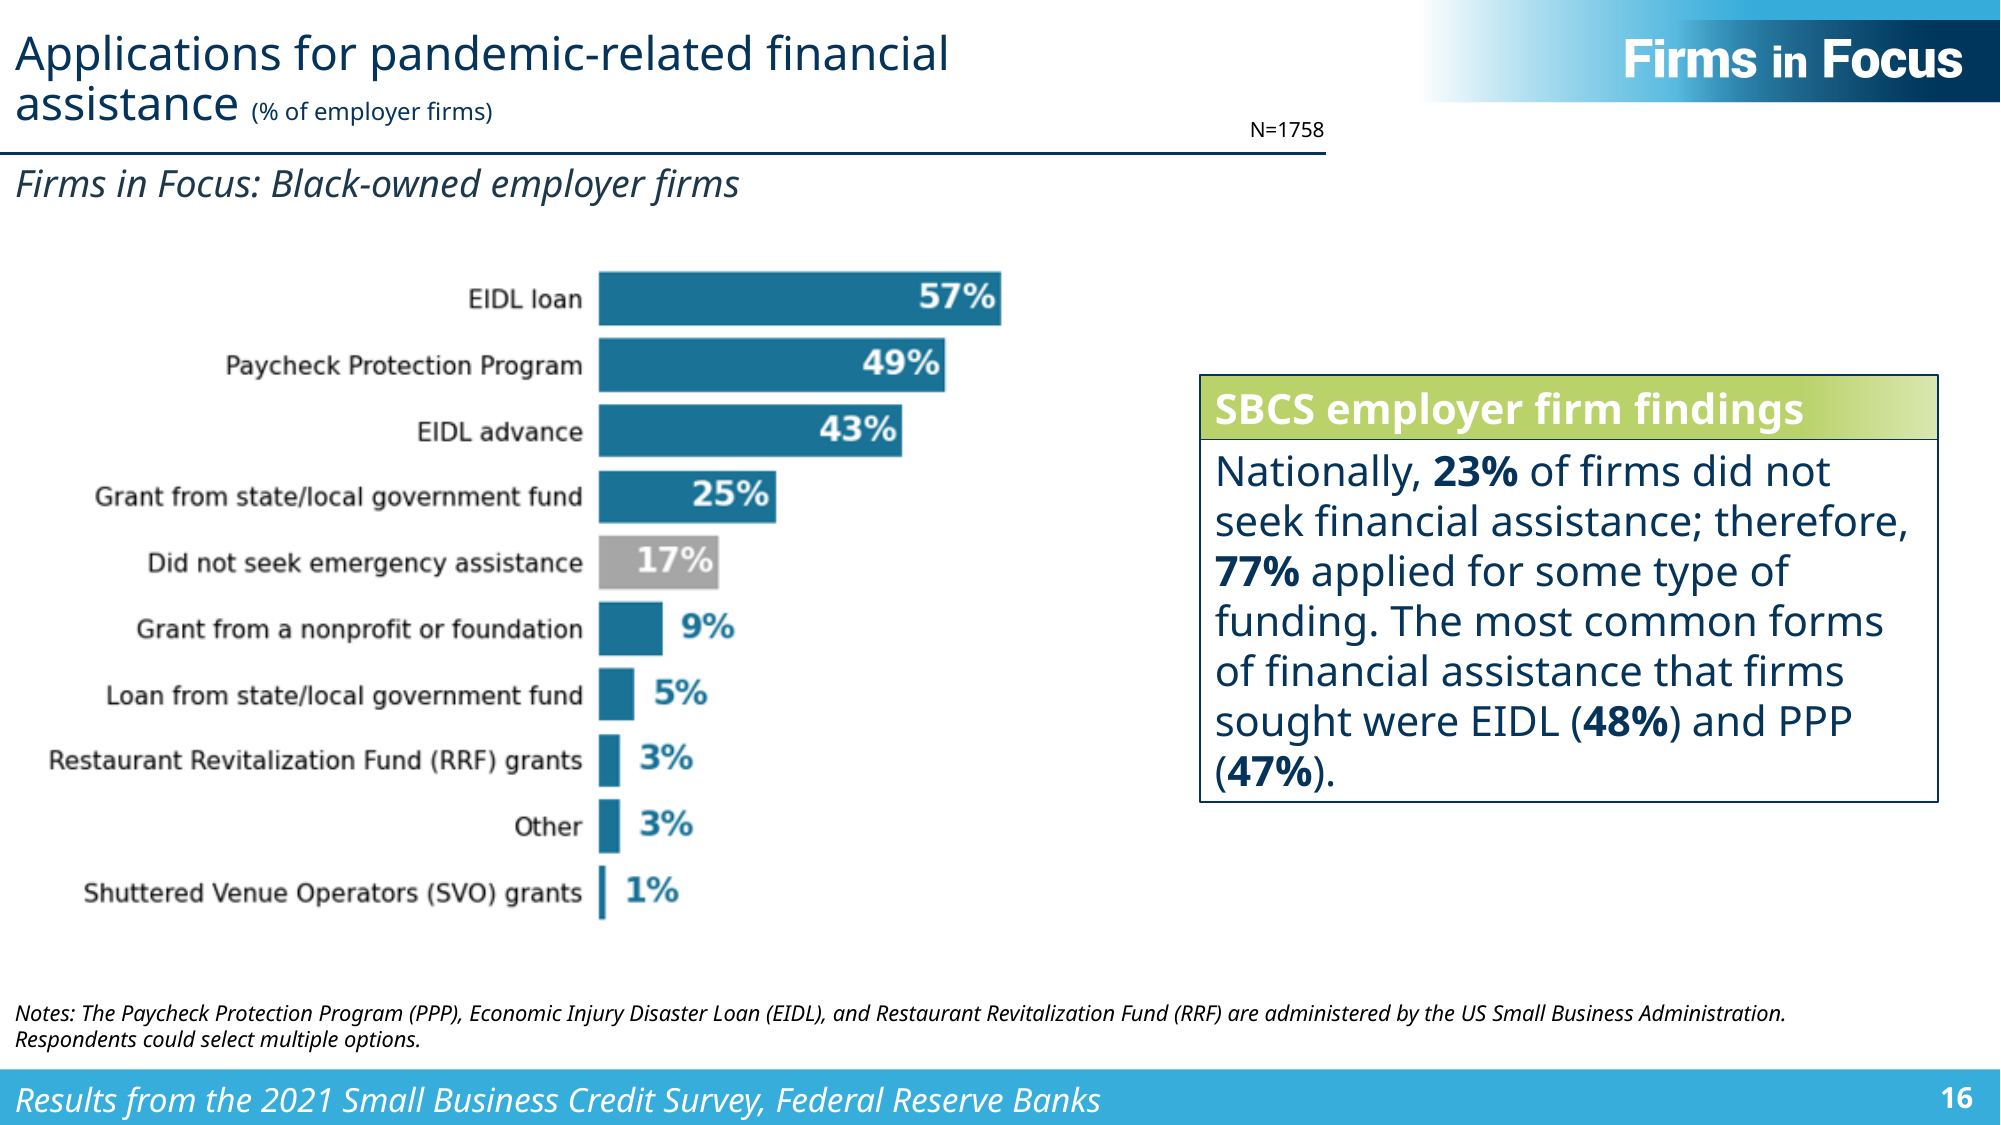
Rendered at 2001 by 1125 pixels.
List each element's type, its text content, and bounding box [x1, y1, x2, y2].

text_box N=1758 [1113, 109, 1339, 149]
text_box Firms in Focus: Black-owned employer firms [0, 161, 1339, 210]
picture [25, 217, 1046, 975]
picture [1190, 0, 2000, 178]
title Applications for pandemic-related financial assistance (% of employer firms) [0, 22, 1024, 139]
text_box Notes: The Paycheck Protection Program (PPP), Economic Injury Disaster Loan (EIDL), and Restaurant Revitalization Fund (RRF) are administered by the US Small Business Administration. Respondents could select multiple options. [0, 992, 1812, 1060]
text_box SBCS employer firm findings [1199, 375, 1939, 440]
text_box Nationally, 23% of firms did not seek financial assistance; therefore, 77% applied for some type of funding. The most common forms of financial assistance that firms sought were EIDL (48%) and PPP (47%). [1199, 440, 1939, 802]
